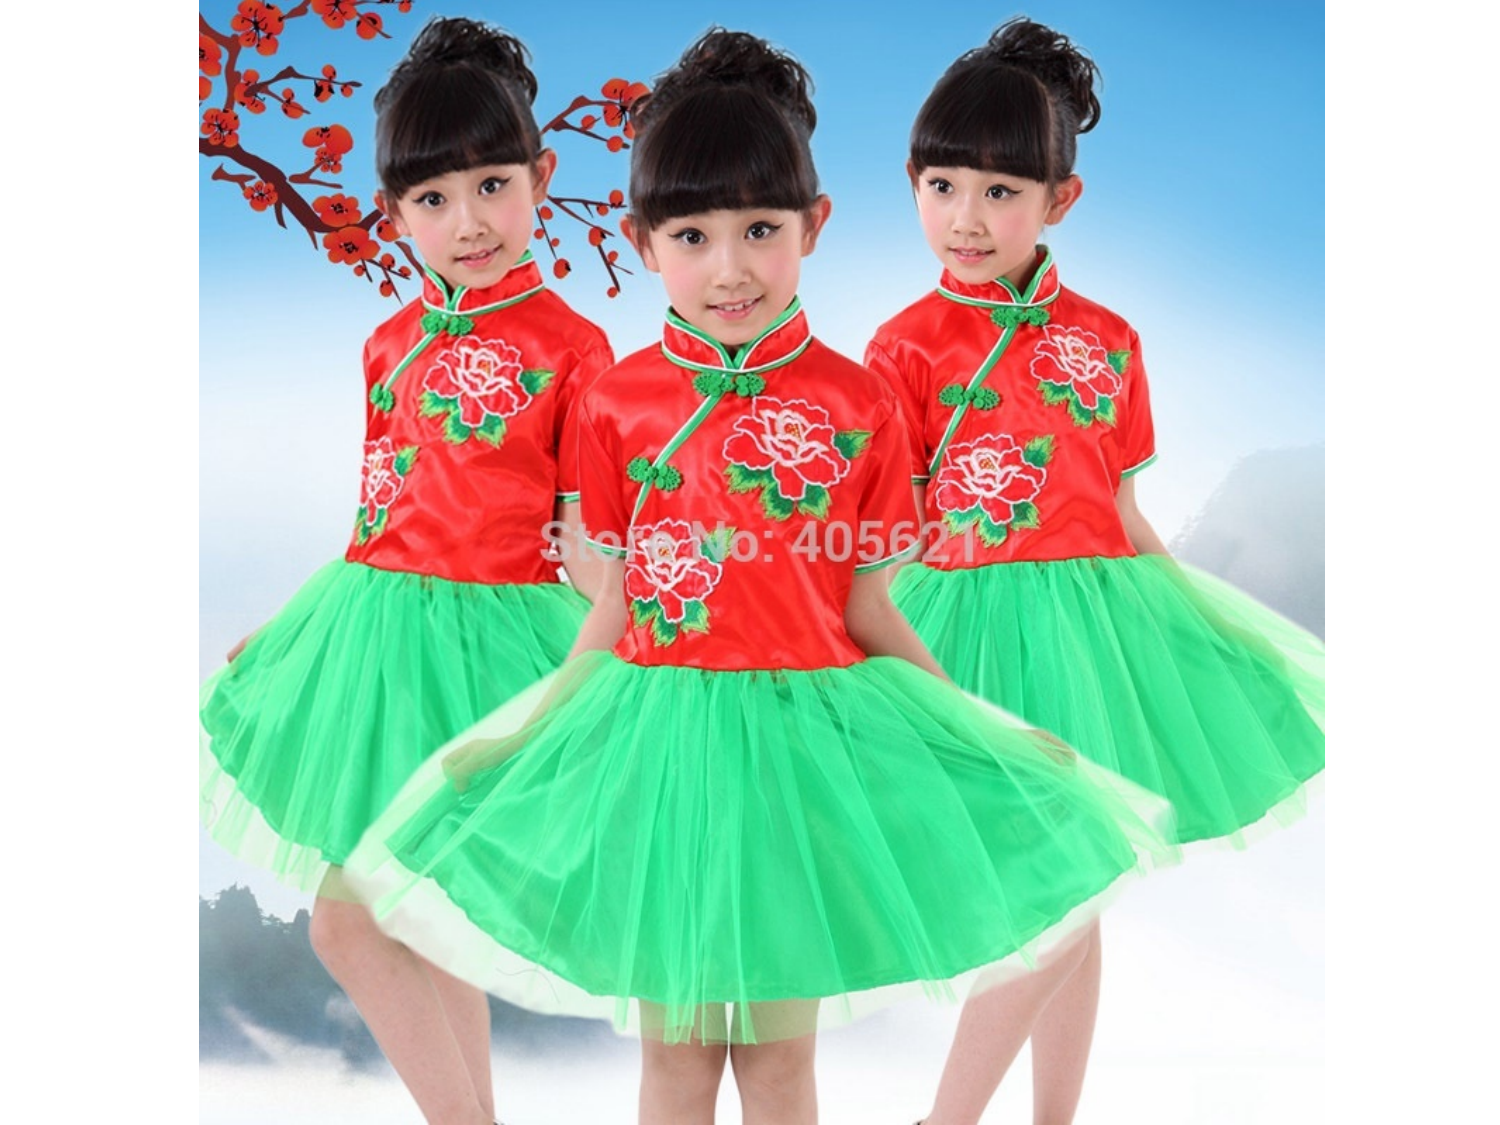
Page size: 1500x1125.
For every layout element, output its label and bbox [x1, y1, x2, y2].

picture [198, 0, 1325, 1125]
